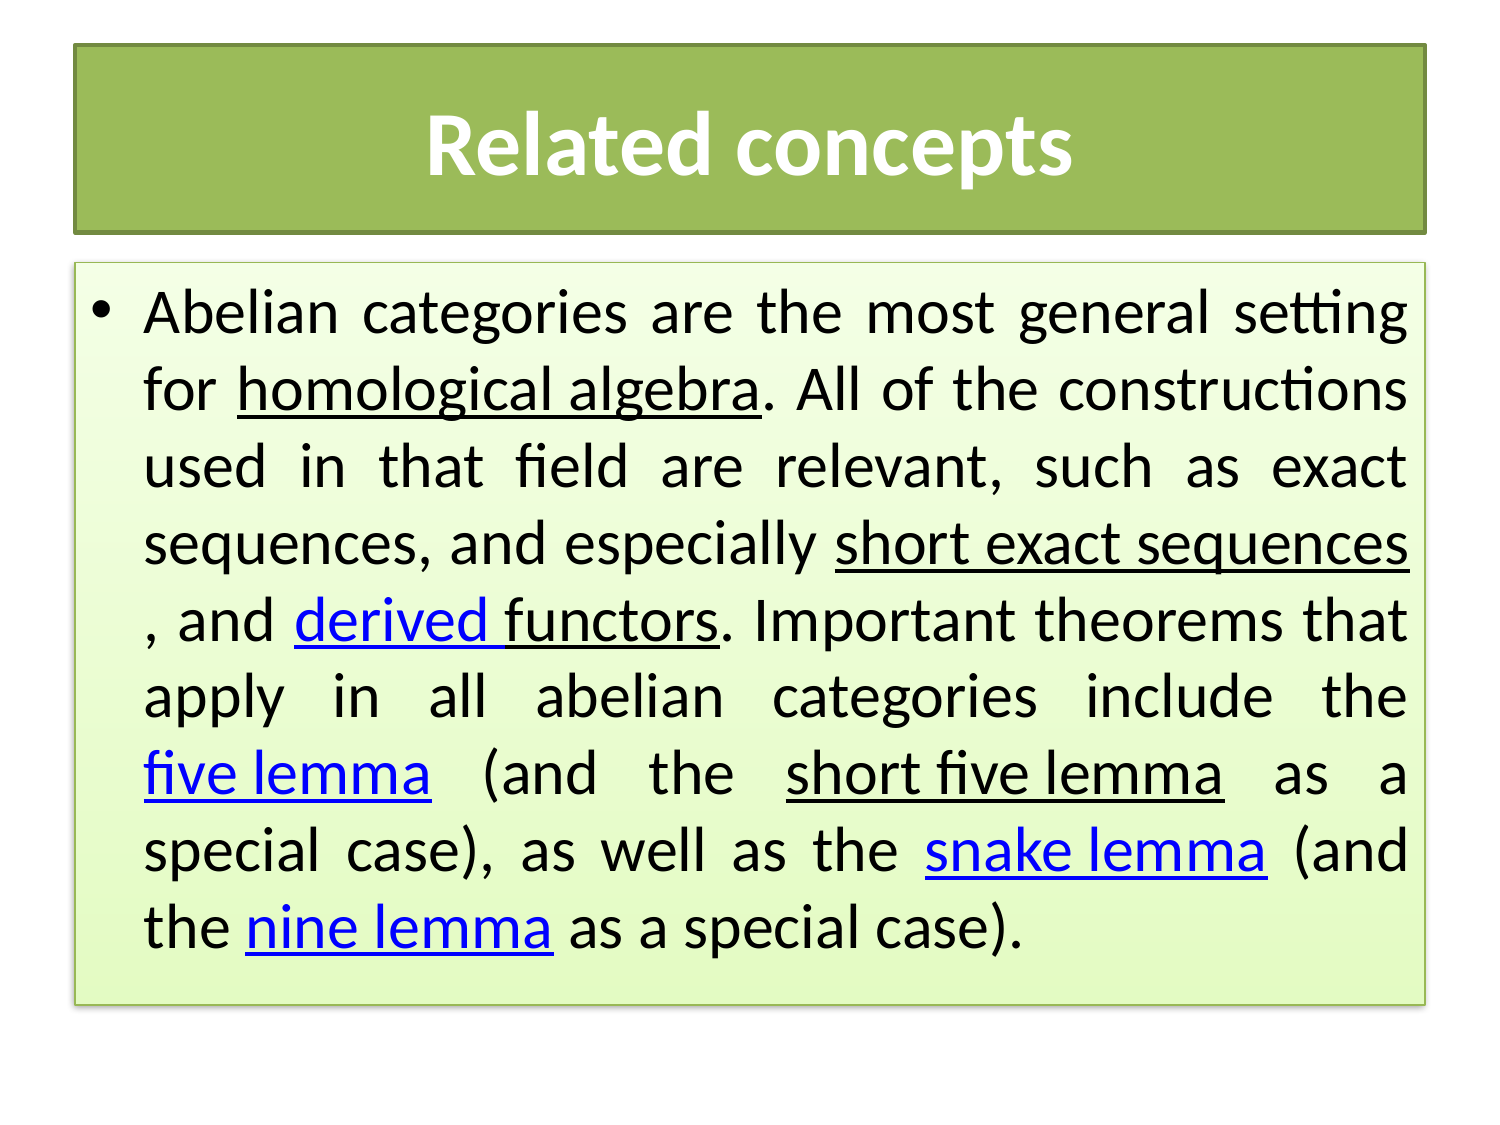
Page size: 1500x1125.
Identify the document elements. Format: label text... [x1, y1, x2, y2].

list Abelian categories are the most general setting for homological algebra. All of the constructions used in that field are relevant, such as exact sequences, and especially short exact sequences, and derived functors. Important theorems that apply in all abelian categories include the five lemma (and the short five lemma as a special case), as well as the snake lemma (and the nine lemma as a special case). [74, 262, 1426, 1006]
title Related concepts [73, 43, 1427, 235]
